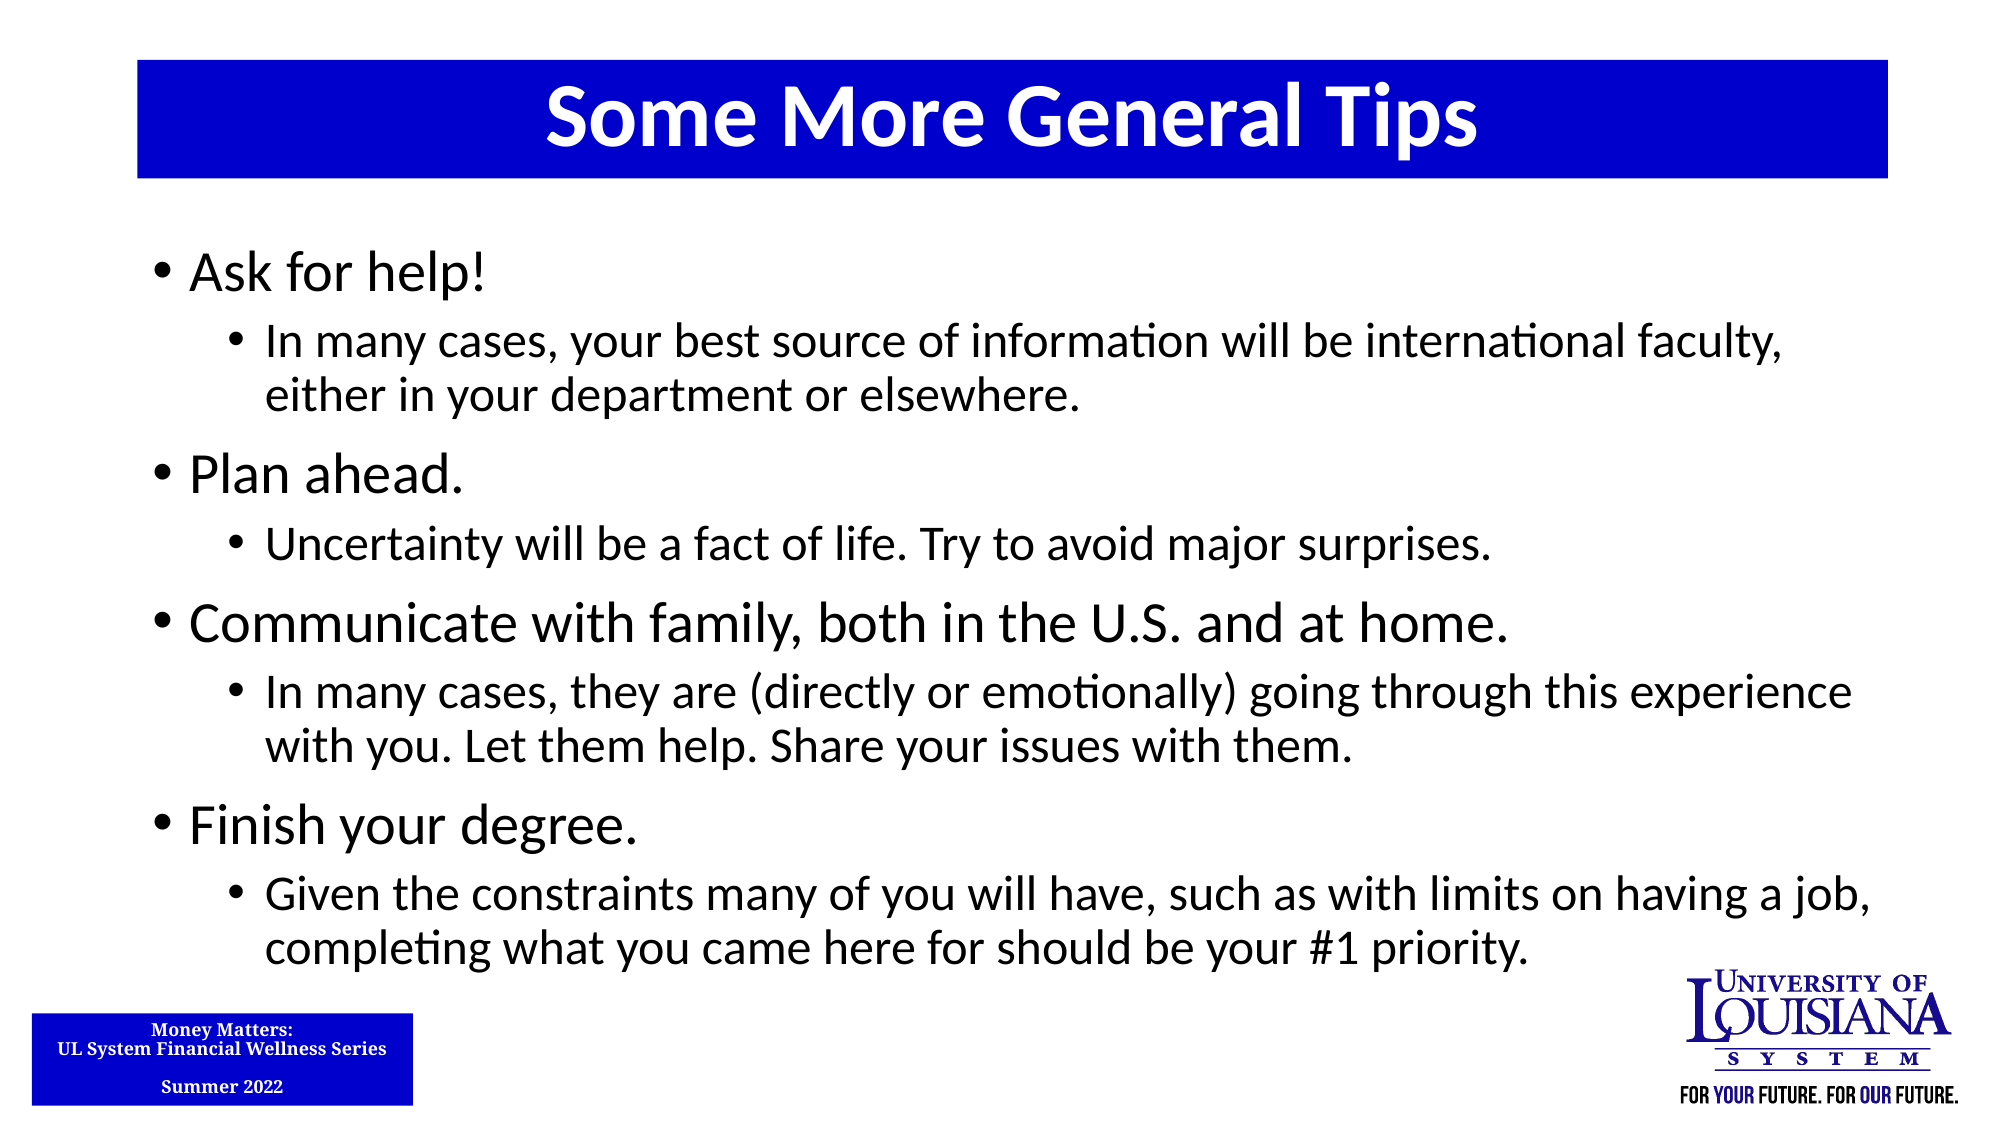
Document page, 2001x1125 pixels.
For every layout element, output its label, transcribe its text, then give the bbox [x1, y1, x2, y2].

text_box Ask for help! In many cases, your best source of information will be international faculty, either in your department or elsewhere. Plan ahead. Uncertainty will be a fact of life. Try to avoid major surprises. Communicate with family, both in the U.S. and at home. In many cases, they are (directly or emotionally) going through this experience with you. Let them help. Share your issues with them. Finish your degree. Given the constraints many of you will have, such as with limits on having a job, completing what you came here for should be your #1 priority. [137, 233, 1888, 1006]
picture [1655, 956, 1983, 1120]
text_box Some More General Tips [137, 59, 1888, 179]
